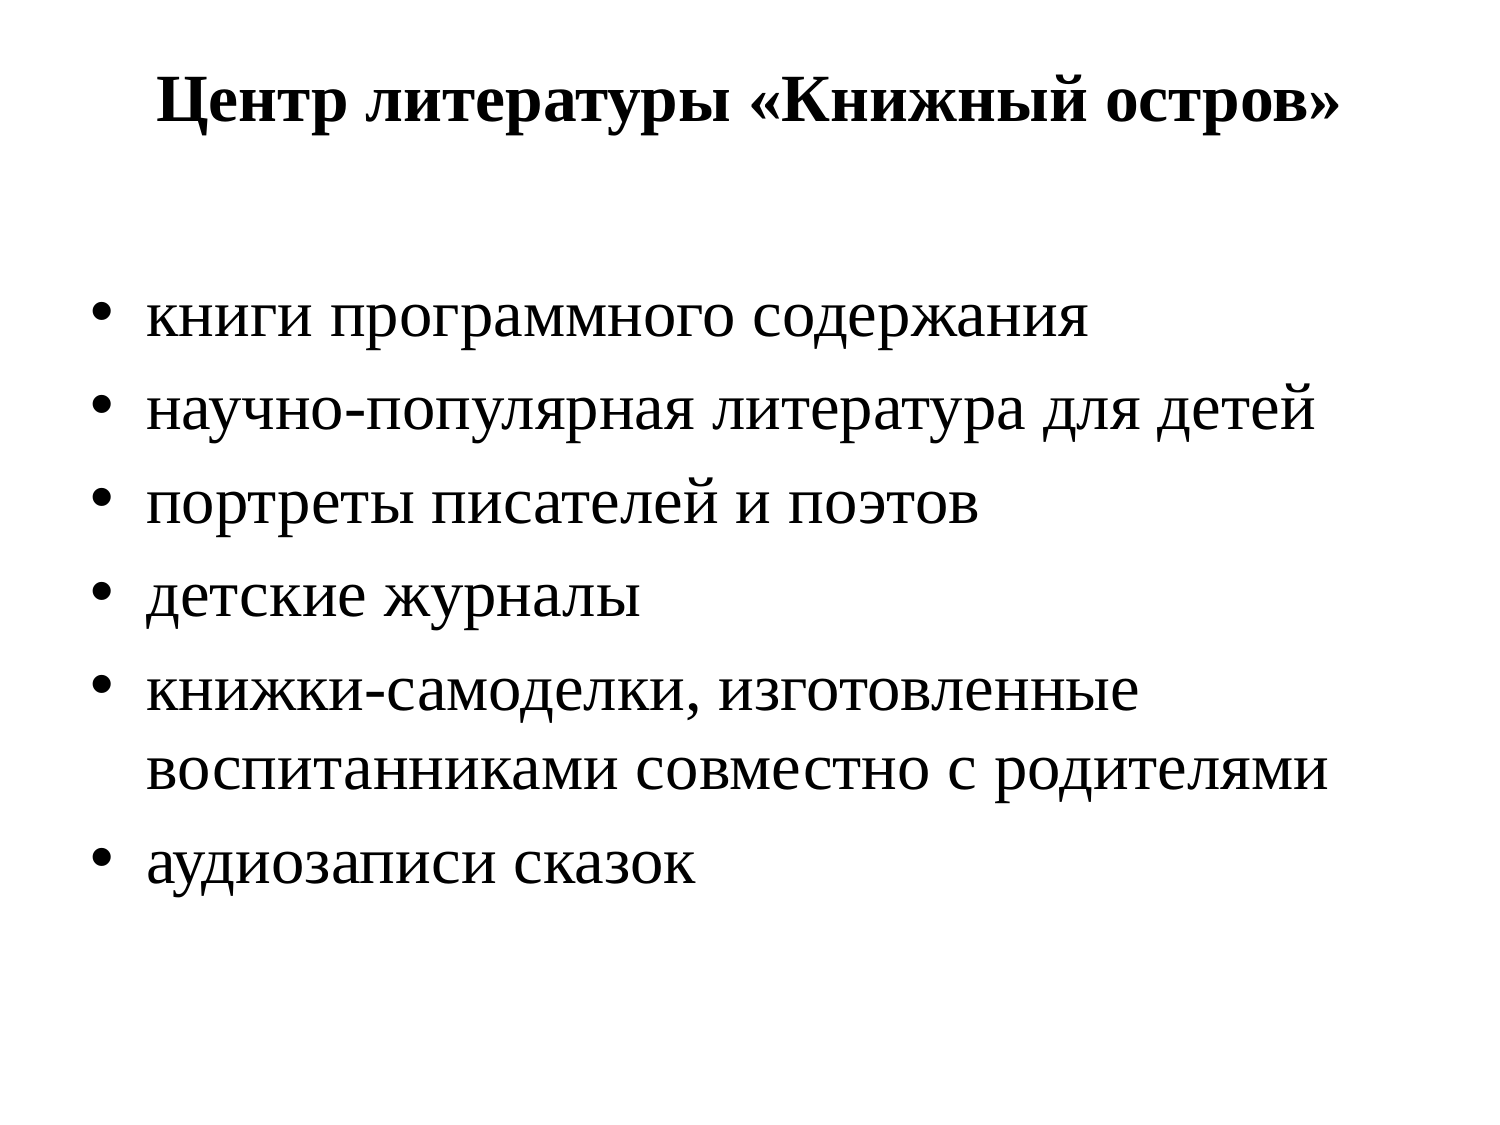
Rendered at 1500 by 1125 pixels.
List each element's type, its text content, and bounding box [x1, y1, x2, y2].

list книги программного содержания научно-популярная литература для детей портреты писателей и поэтов детские журналы книжки-самоделки, изготовленные воспитанниками совместно с родителями аудиозаписи сказок [75, 262, 1425, 1005]
title Центр литературы «Книжный остров» [75, 45, 1425, 233]
